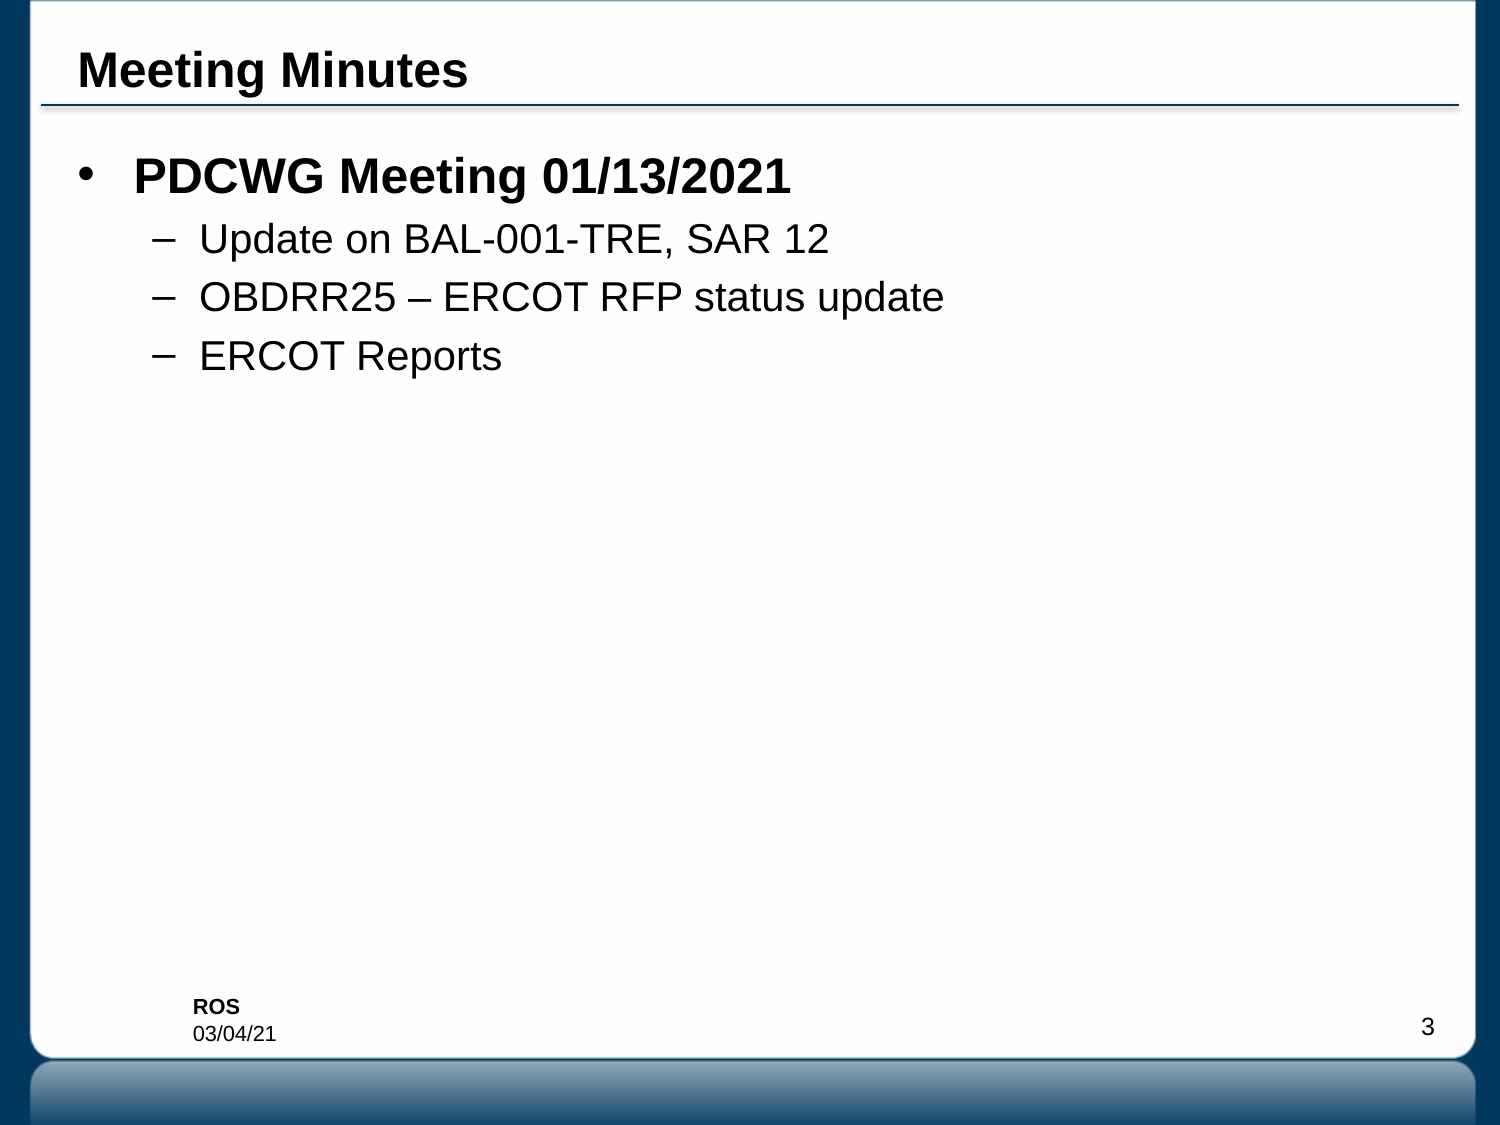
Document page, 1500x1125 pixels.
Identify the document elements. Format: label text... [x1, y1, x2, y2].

picture [0, 0, 1500, 1125]
list PDCWG Meeting 01/13/2021 Update on BAL-001-TRE, SAR 12 OBDRR25 – ERCOT RFP status update ERCOT Reports [62, 135, 1413, 991]
title Meeting Minutes [62, 29, 1450, 106]
